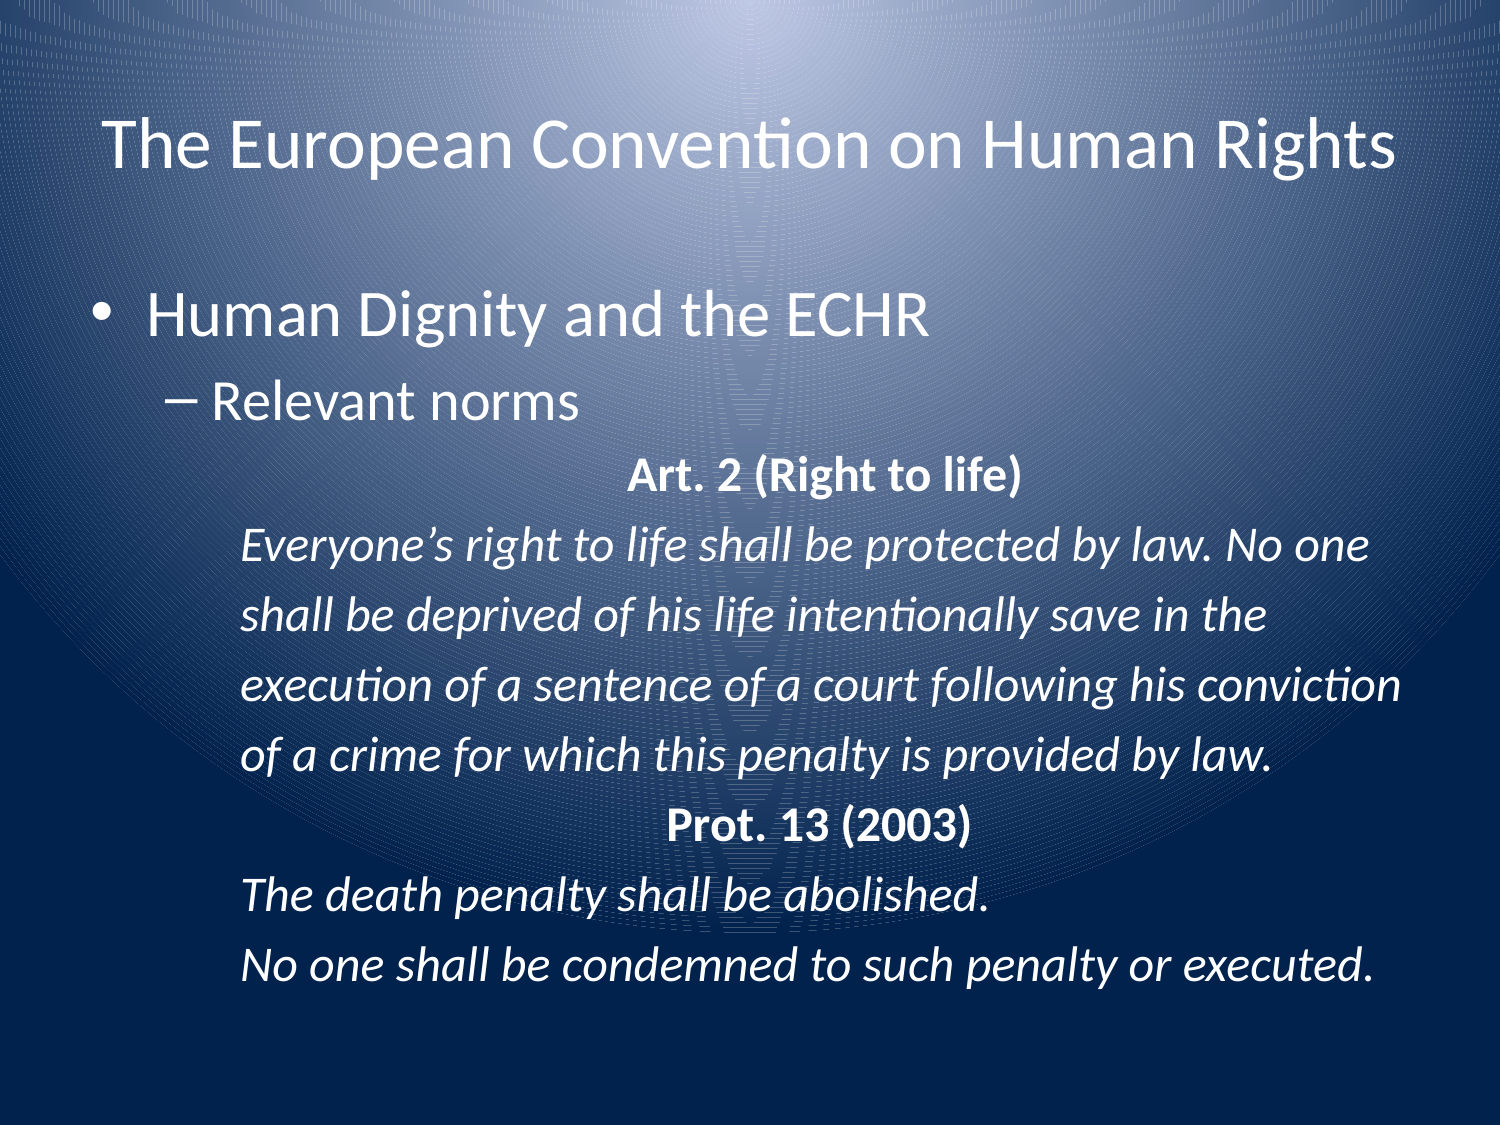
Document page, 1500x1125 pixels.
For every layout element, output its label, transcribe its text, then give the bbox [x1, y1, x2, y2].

title The European Convention on Human Rights [75, 45, 1425, 233]
list Human Dignity and the ECHR Relevant norms Art. 2 (Right to life) Everyone’s right to life shall be protected by law. No one shall be deprived of his life intentionally save in the execution of a sentence of a court following his conviction of a crime for which this penalty is provided by law. Prot. 13 (2003) The death penalty shall be abolished. No one shall be condemned to such penalty or executed. [75, 262, 1425, 1005]
